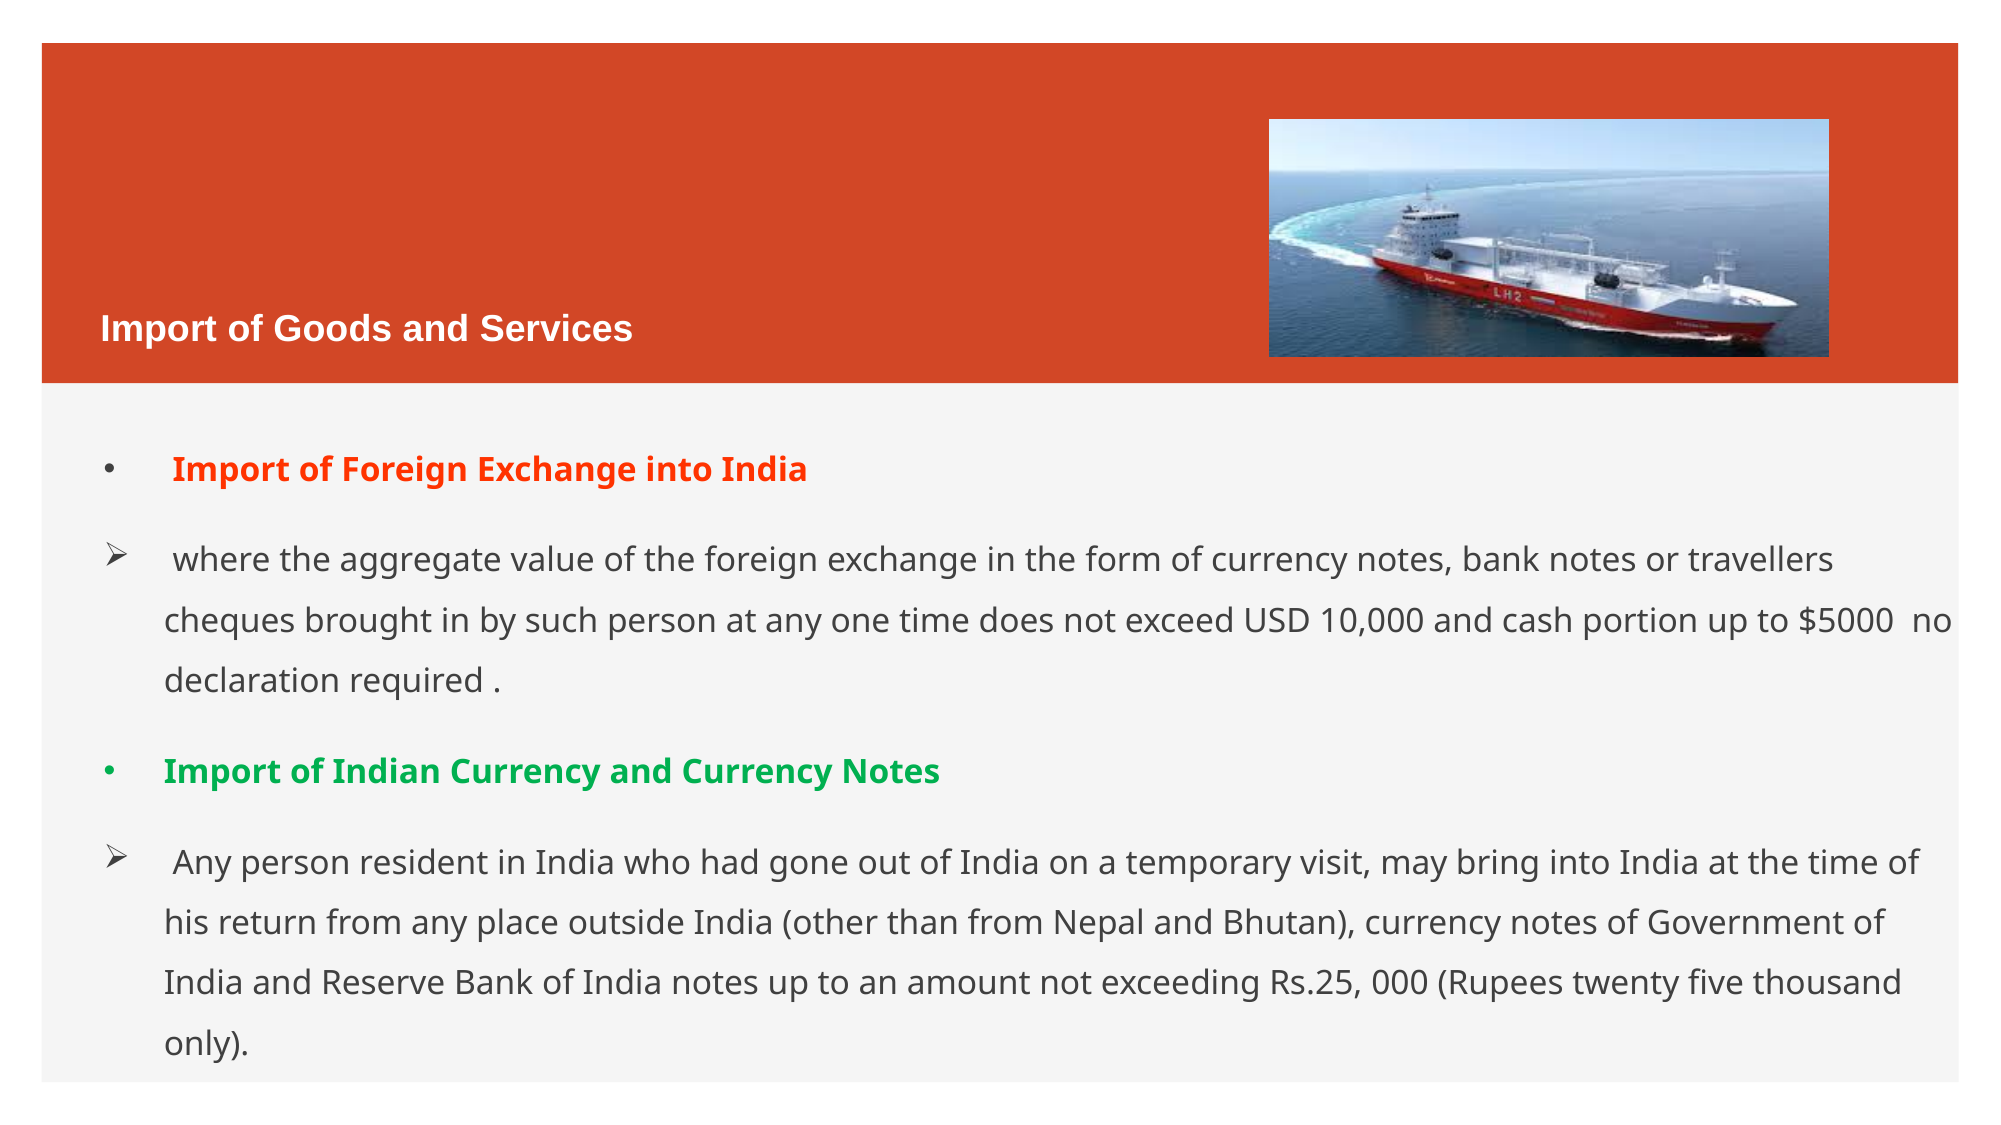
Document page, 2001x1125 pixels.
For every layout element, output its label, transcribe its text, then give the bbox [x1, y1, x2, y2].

title Import of Goods and Services [85, 251, 1214, 357]
picture [1269, 119, 1829, 357]
list Import of Foreign Exchange into India where the aggregate value of the foreign exchange in the form of currency notes, bank notes or travellers cheques brought in by such person at any one time does not exceed USD 10,000 and cash portion up to $5000 no declaration required . Import of Indian Currency and Currency Notes Any person resident in India who had gone out of India on a temporary visit, may bring into India at the time of his return from any place outside India (other than from Nepal and Bhutan), currency notes of Government of India and Reserve Bank of India notes up to an amount not exceeding Rs.25, 000 (Rupees twenty five thousand only). [88, 420, 1984, 1073]
